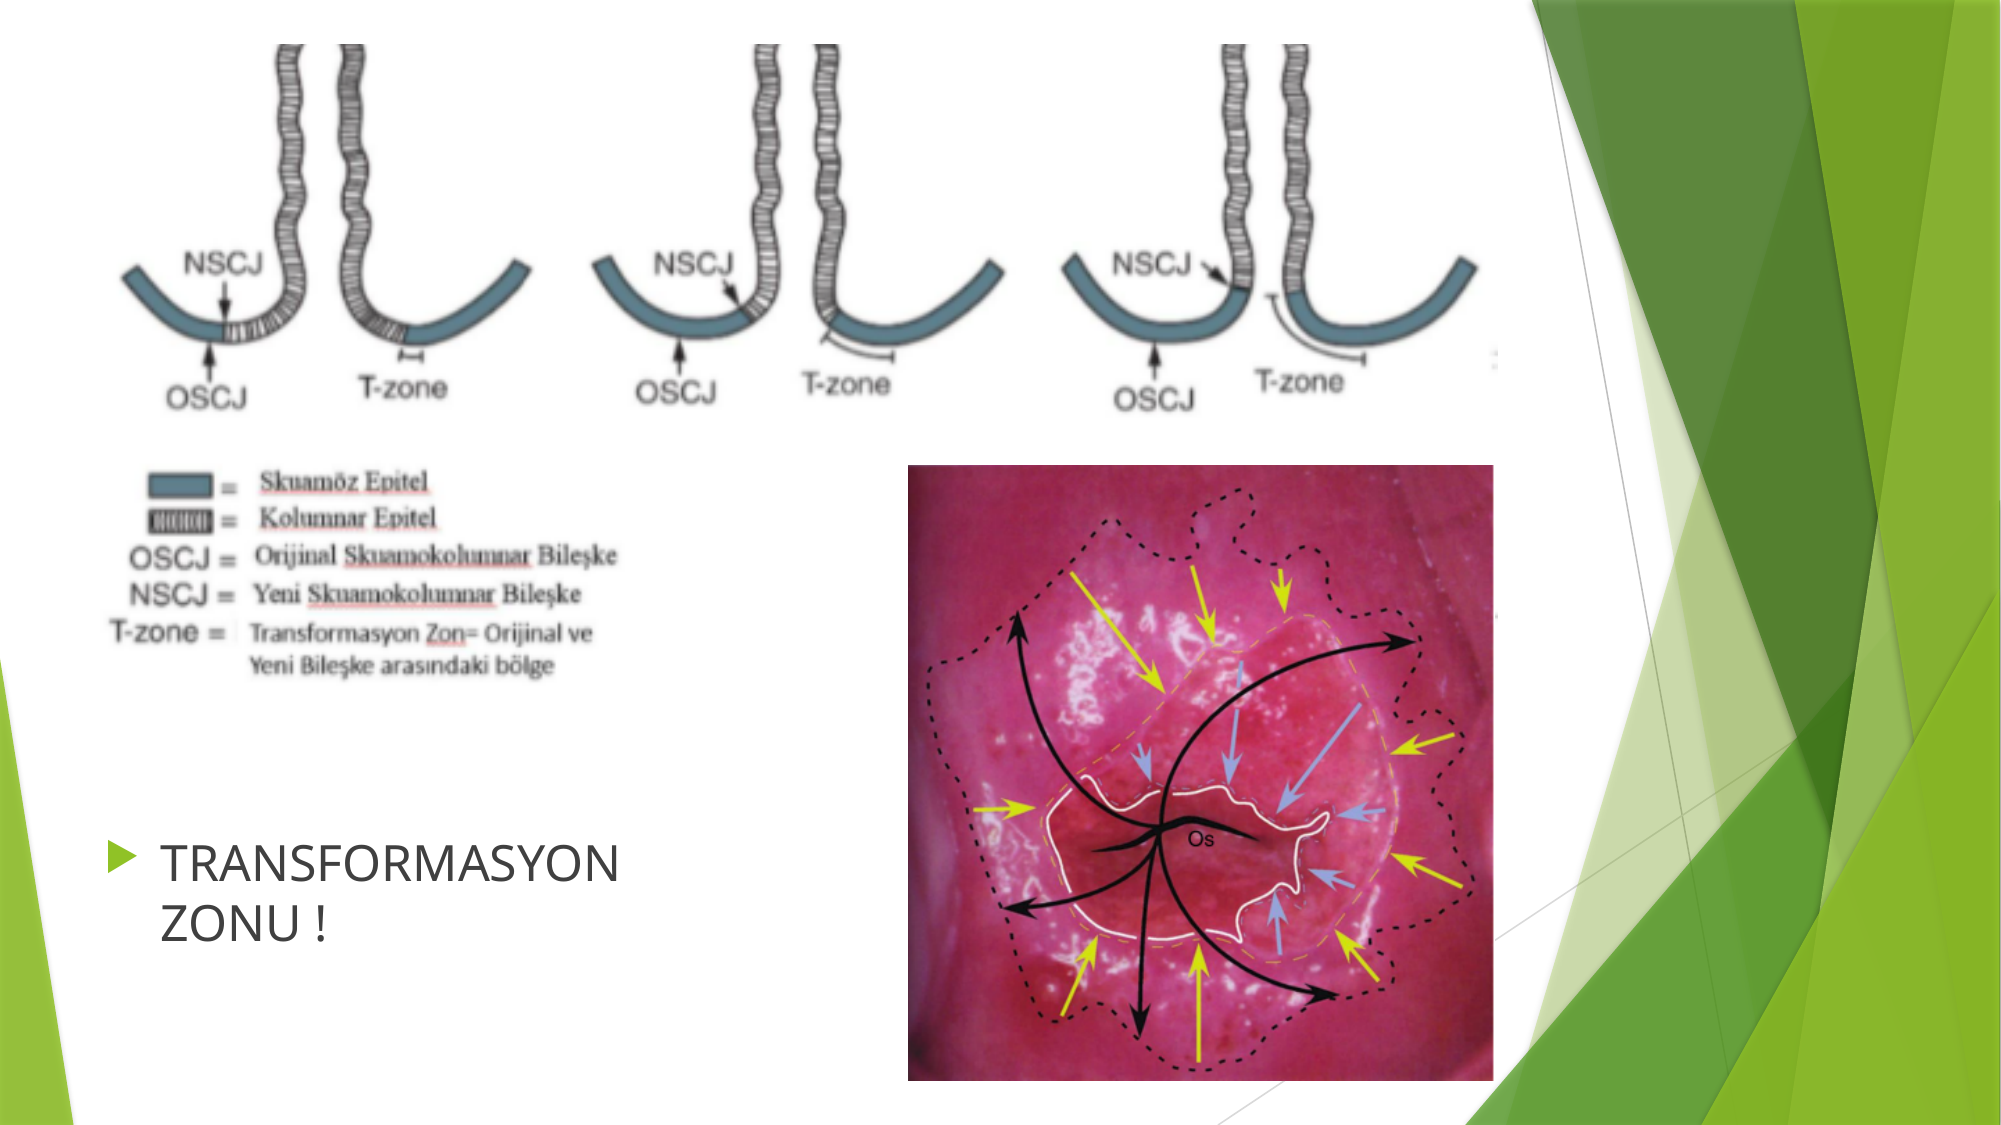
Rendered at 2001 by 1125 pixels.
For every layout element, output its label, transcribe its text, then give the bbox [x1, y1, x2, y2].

list TRANSFORMASYON ZONU ! [89, 823, 783, 1033]
picture [88, 44, 1498, 1081]
